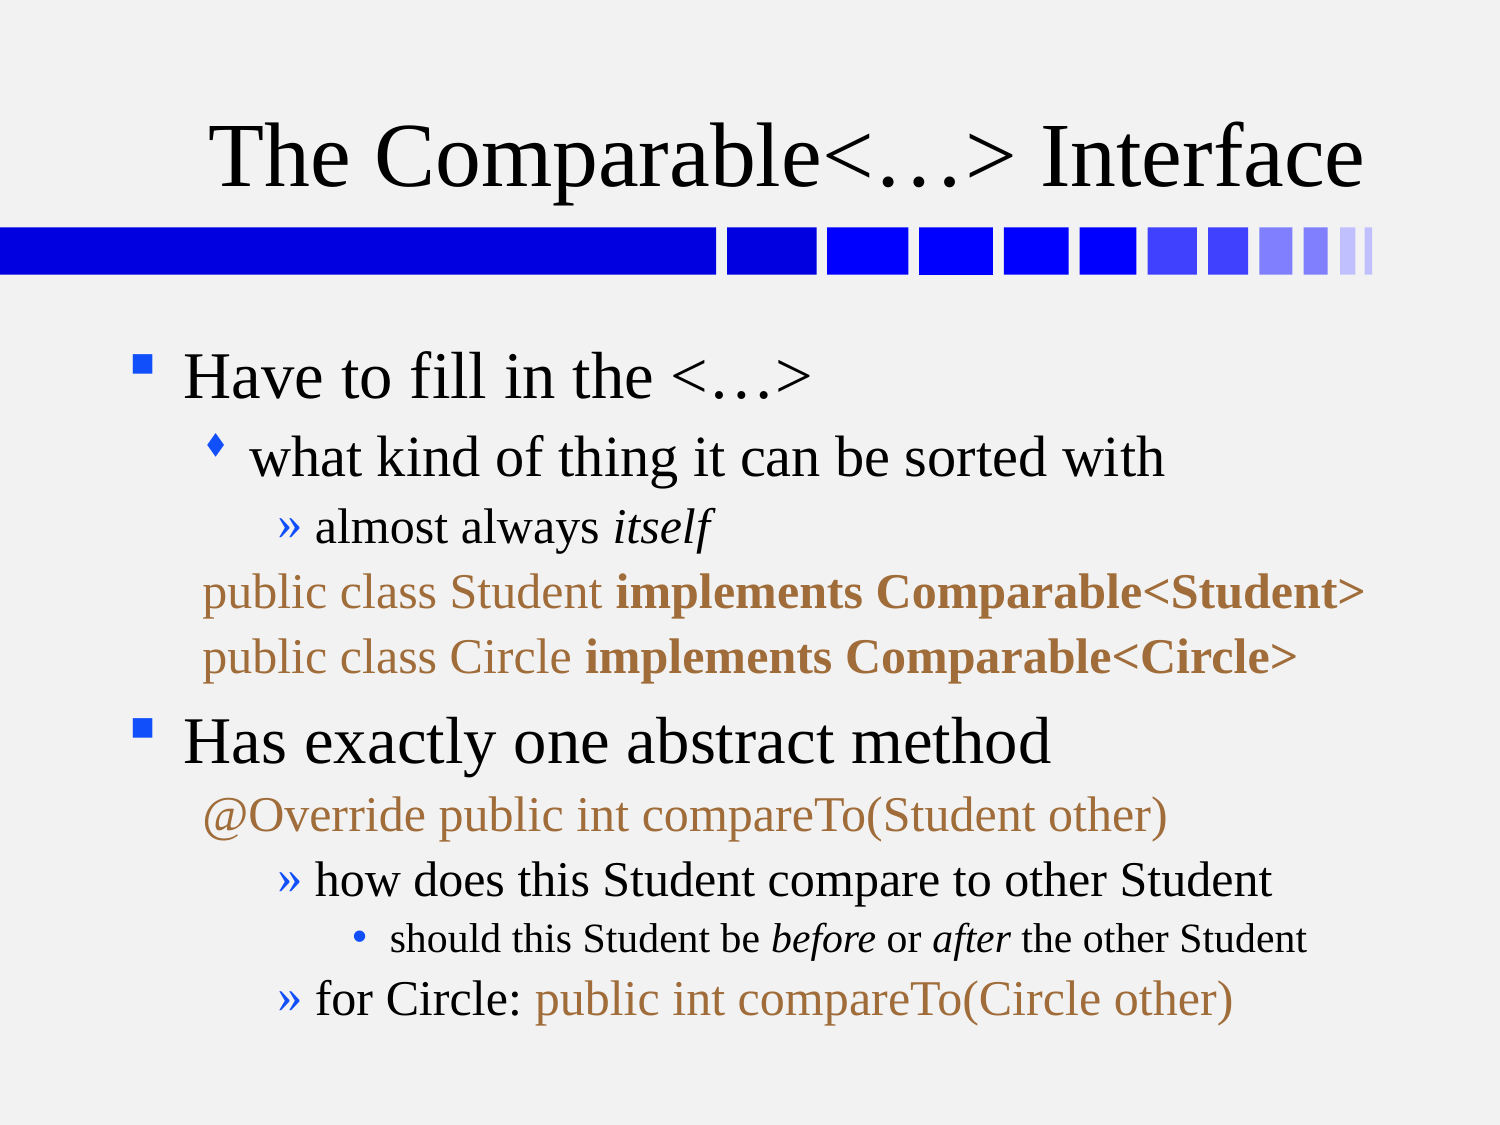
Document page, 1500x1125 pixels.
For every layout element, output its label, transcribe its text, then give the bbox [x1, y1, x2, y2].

title The Comparable<…> Interface [109, 27, 1383, 213]
list Have to fill in the <…> what kind of thing it can be sorted with almost always itself public class Student implements Comparable<Student> public class Circle implements Comparable<Circle> Has exactly one abstract method @Override public int compareTo(Student other) how does this Student compare to other Student should this Student be before or after the other Student for Circle: public int compareTo(Circle other) [111, 324, 1388, 1001]
